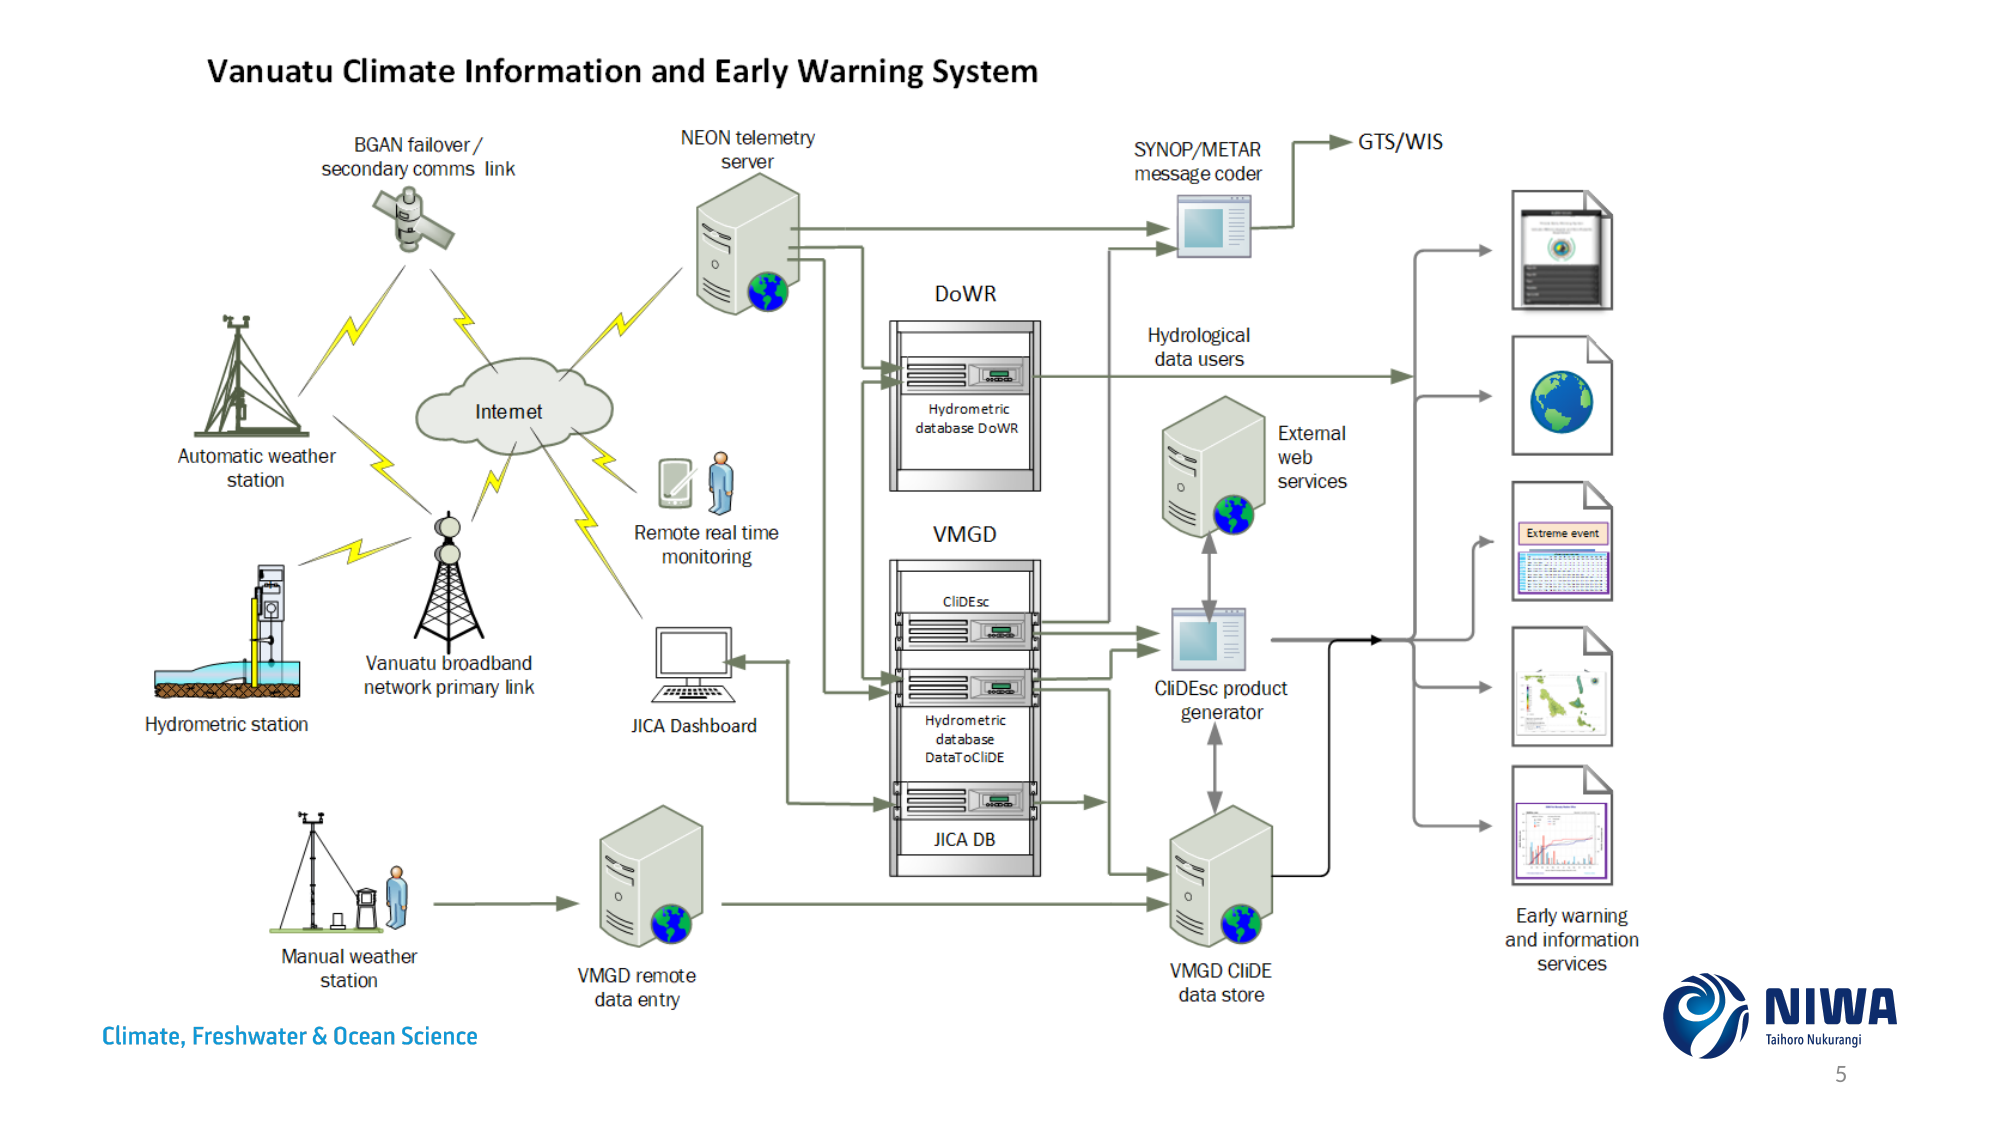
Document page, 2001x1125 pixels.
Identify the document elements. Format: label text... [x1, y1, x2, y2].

picture [1663, 973, 1897, 1059]
picture [134, 38, 1655, 1022]
slide_number 5 [1412, 1042, 1863, 1103]
picture [103, 1025, 477, 1048]
